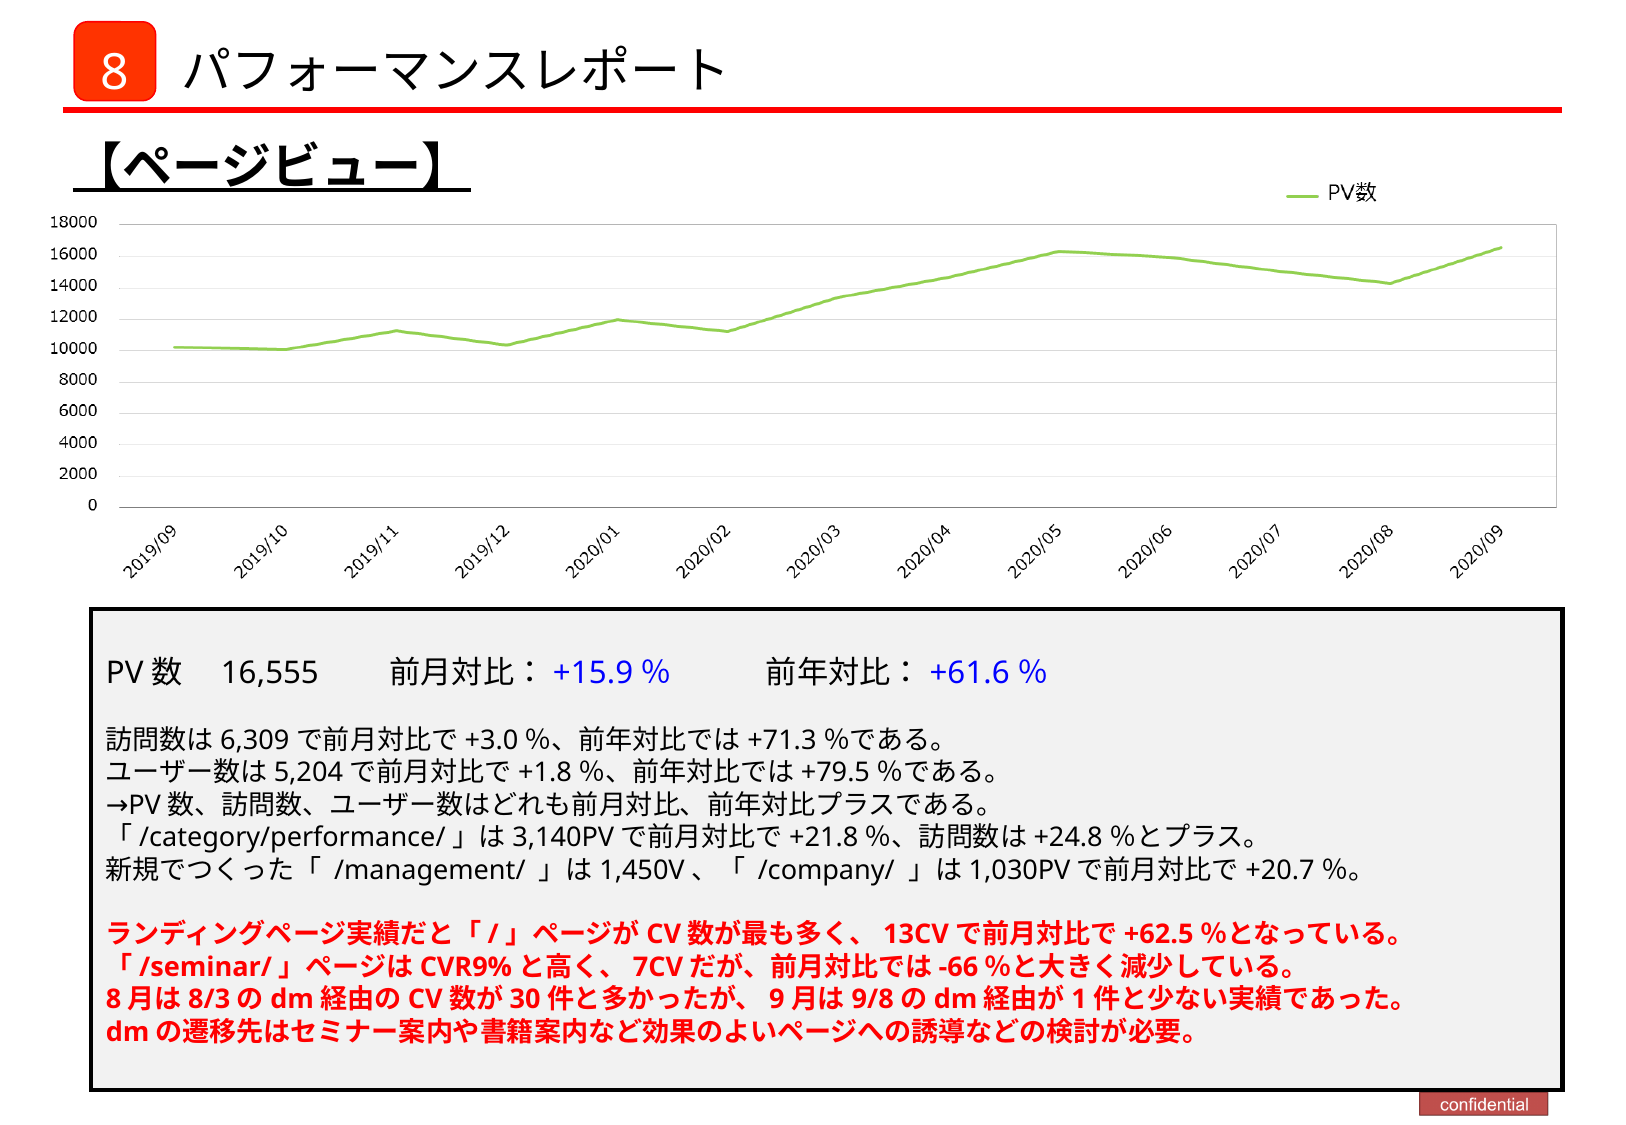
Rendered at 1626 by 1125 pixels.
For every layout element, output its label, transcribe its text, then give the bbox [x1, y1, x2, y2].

text_box 【ページビュー】 [57, 127, 813, 164]
text_box パフォーマンスレポート [166, 30, 1531, 106]
picture [14, 164, 1625, 609]
picture [1419, 1084, 1563, 1125]
text_box PV数 16,555 前月対比：+15.9％ 前年対比：+61.6％ 訪問数は6,309で前月対比で+3.0％、前年対比では+71.3％である。 ユーザー数は5,204で前月対比で+1.8％、前年対比では+79.5％である。 →PV数、訪問数、ユーザー数はどれも前月対比、前年対比プラスである。 「/category/performance/」は3,140PVで前月対比で+21.8％、訪問数は+24.8％とプラス。 新規でつくった「 /management/ 」は1,450V、「 /company/ 」は1,030PVで前月対比で+20.7％。 ランディングページ実績だと「/」ページがCV数が最も多く、13CVで前月対比で+62.5％となっている。 「/seminar/」ページはCVR9%と高く、7CVだが、前月対比では-66％と大きく減少している。 8月は8/3のdm経由のCV数が30件と多かったが、9月は9/8のdm経由が1件と少ない実績であった。 dmの遷移先はセミナー案内や書籍案内など効果のよいページへの誘導などの検討が必要。 [90, 609, 1564, 1091]
text_box 8 [74, 31, 156, 107]
text_box [74, 21, 155, 31]
